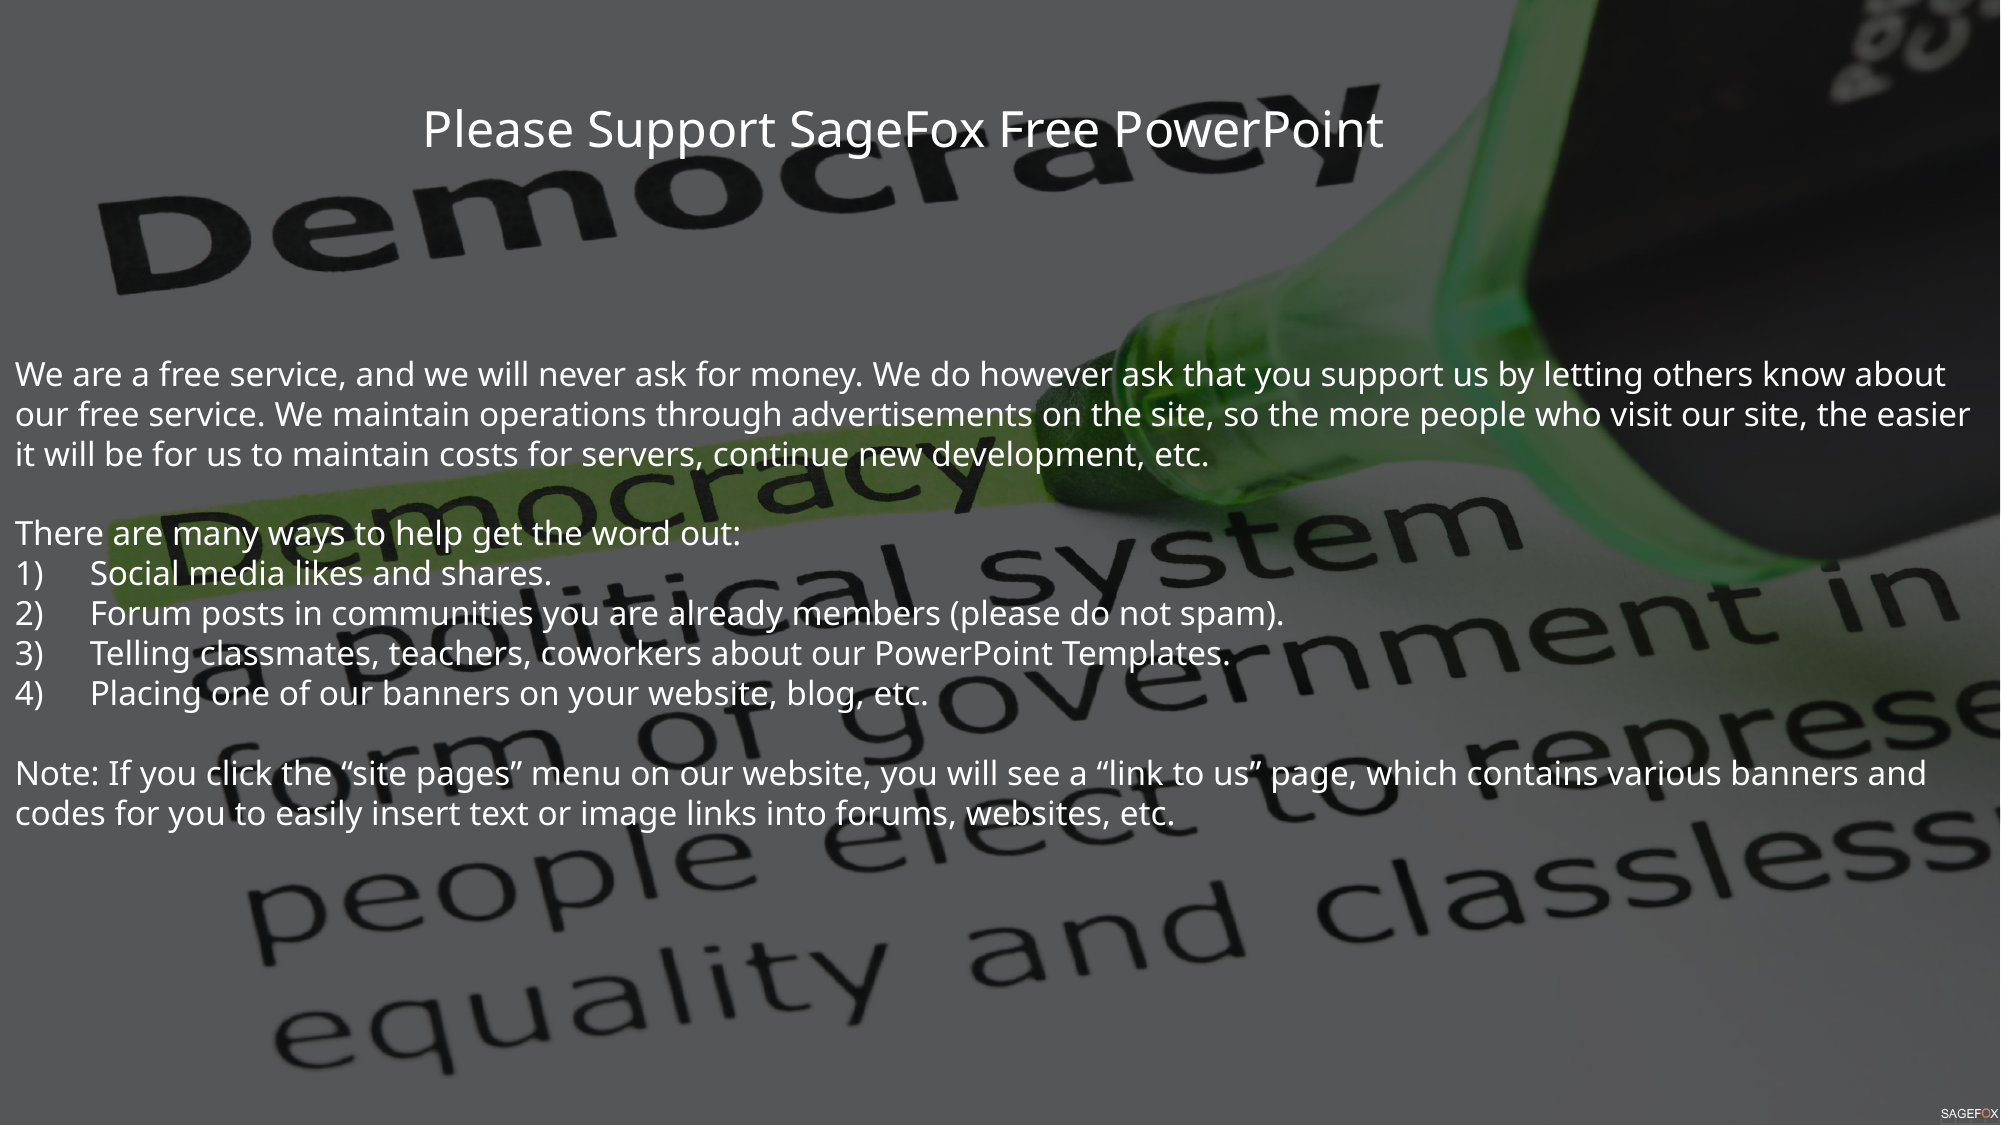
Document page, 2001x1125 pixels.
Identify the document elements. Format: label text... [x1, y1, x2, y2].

text_box We are a free service, and we will never ask for money. We do however ask that you support us by letting others know about our free service. We maintain operations through advertisements on the site, so the more people who visit our site, the easier it will be for us to maintain costs for servers, continue new development, etc. There are many ways to help get the word out: Social media likes and shares. Forum posts in communities you are already members (please do not spam). Telling classmates, teachers, coworkers about our PowerPoint Templates. Placing one of our banners on your website, blog, etc. Note: If you click the “site pages” menu on our website, you will see a “link to us” page, which contains various banners and codes for you to easily insert text or image links into forums, websites, etc. [0, 0, 2000, 1125]
title Please Support SageFox Free PowerPoint [363, 72, 1444, 190]
